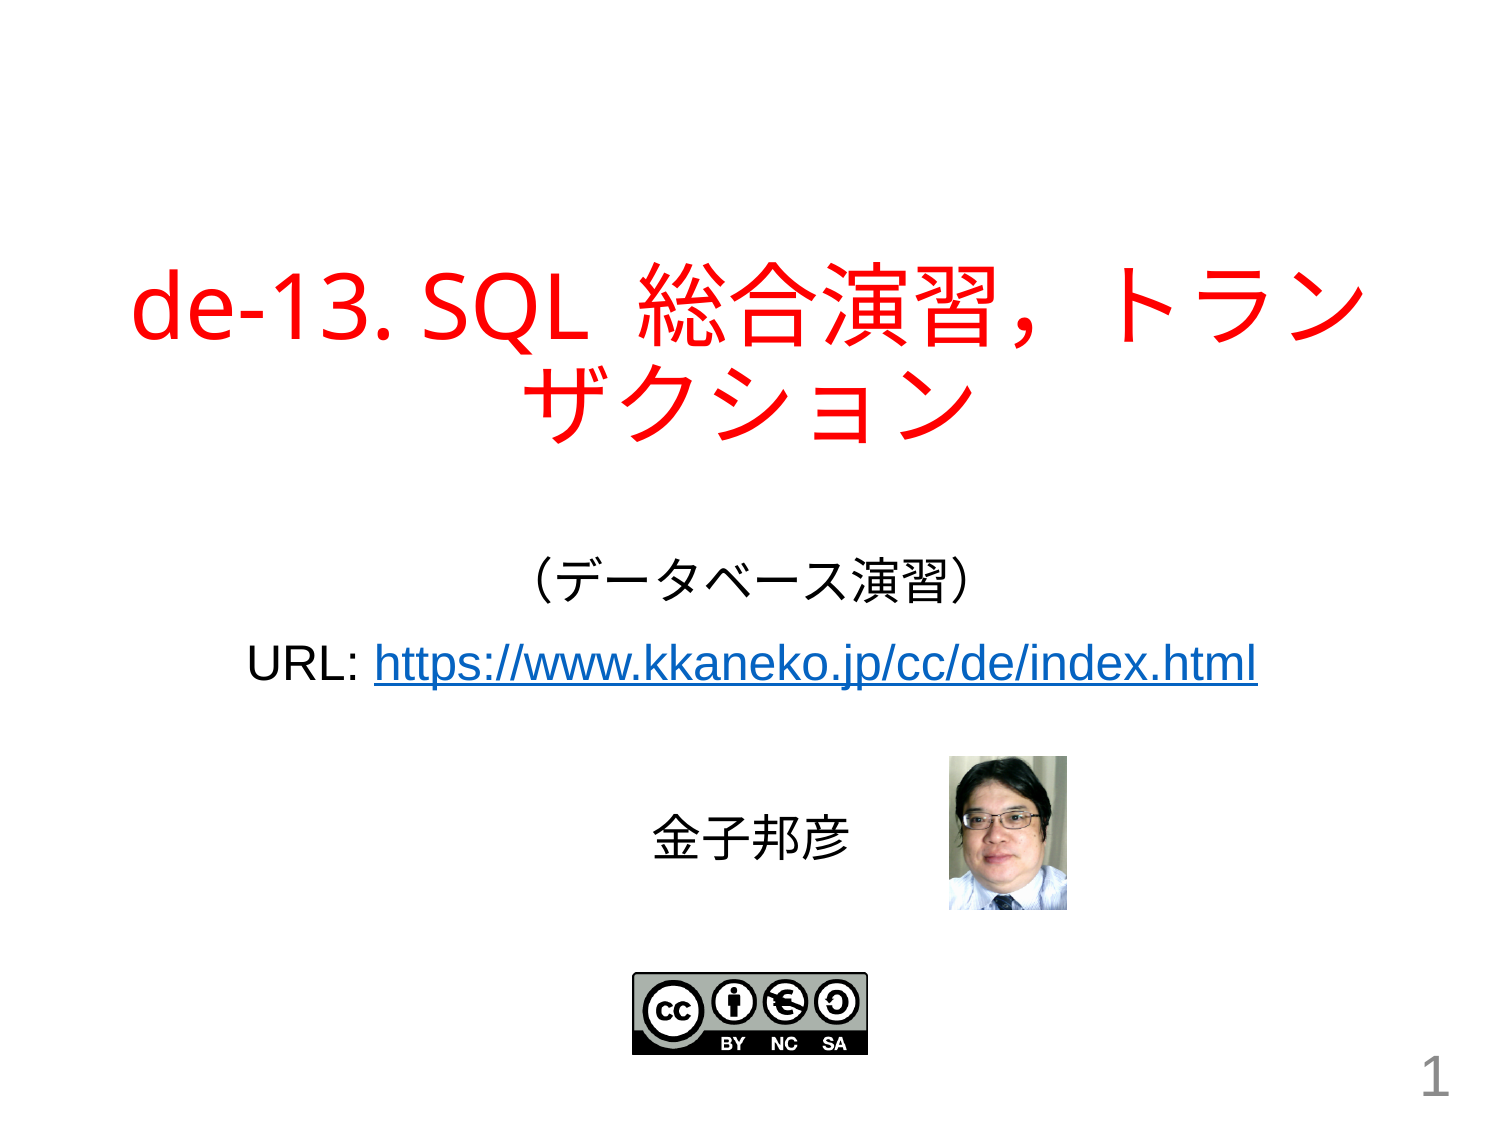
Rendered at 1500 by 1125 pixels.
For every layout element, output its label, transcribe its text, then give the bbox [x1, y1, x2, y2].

picture [632, 972, 868, 1055]
subtitle （データベース演習） URL: https://www.kkaneko.jp/cc/de/index.html [73, 541, 1430, 789]
slide_number 1 [1129, 1042, 1467, 1103]
text_box 金子邦彦 [635, 798, 868, 875]
title de-13. SQL 総合演習，トランザクション [73, 184, 1427, 541]
picture [949, 756, 1067, 911]
